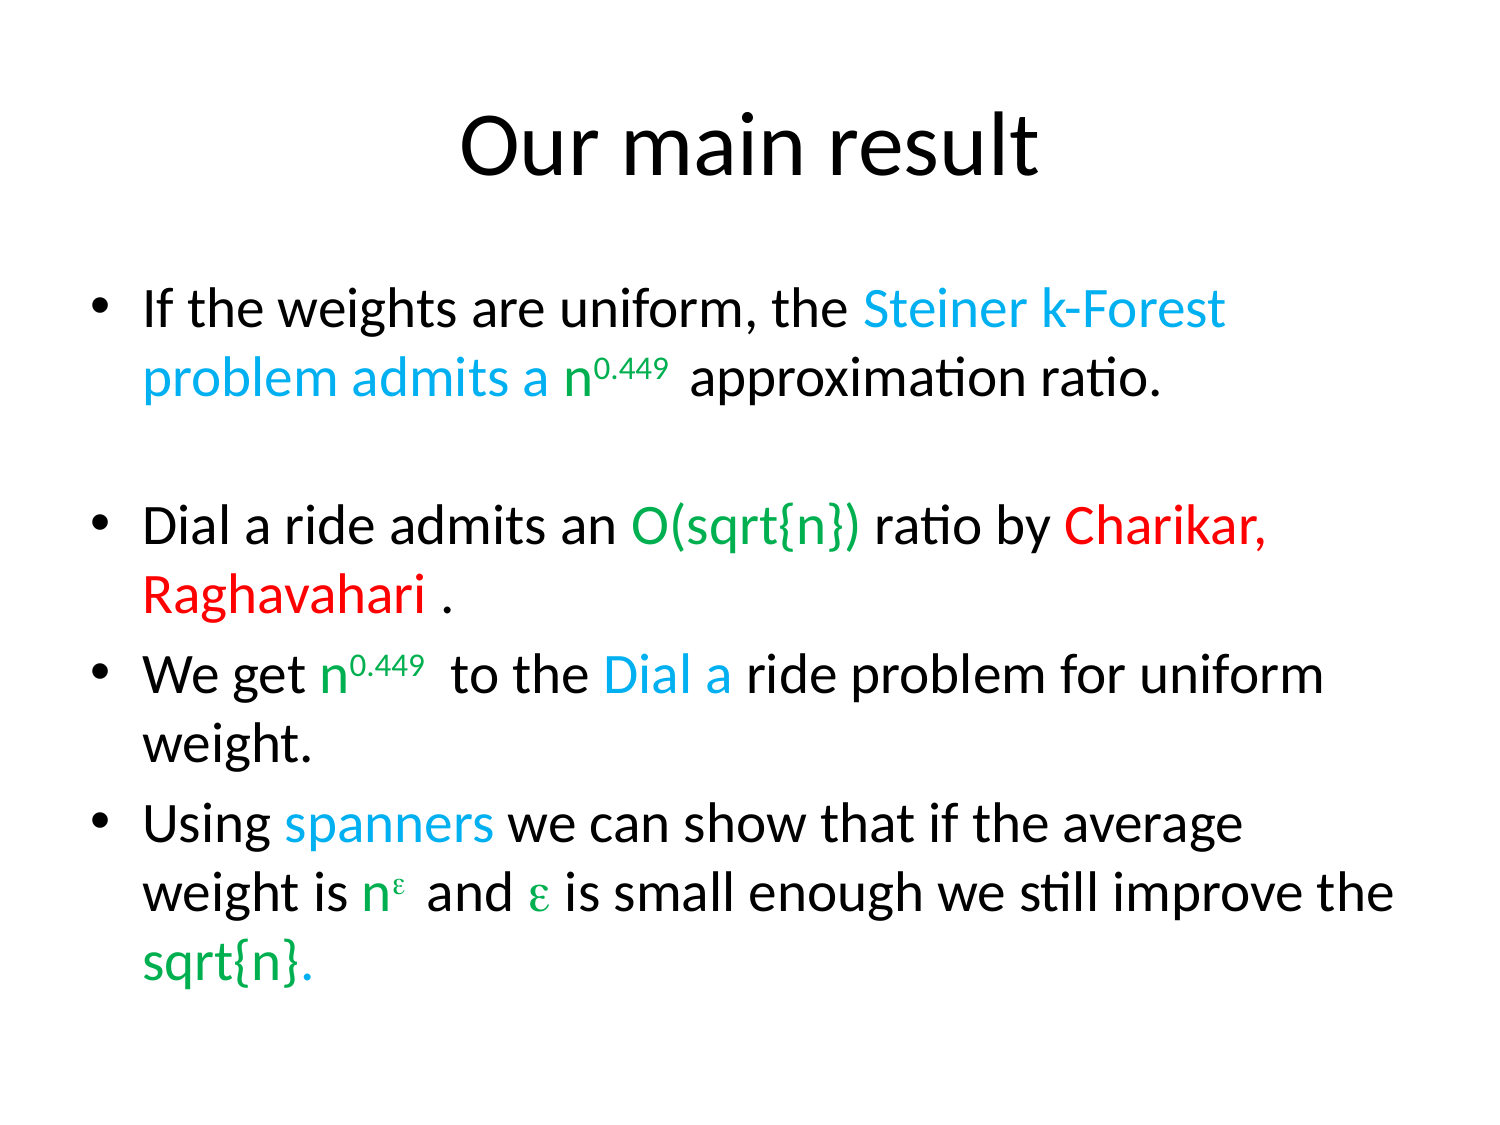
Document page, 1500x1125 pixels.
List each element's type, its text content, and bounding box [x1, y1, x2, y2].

list If the weights are uniform, the Steiner k-Forest problem admits a n0.449 approximation ratio. Dial a ride admits an O(sqrt{n}) ratio by Charikar, Raghavahari . We get n0.449 to the Dial a ride problem for uniform weight. Using spanners we can show that if the average weight is n and  is small enough we still improve the sqrt{n}. [75, 262, 1425, 1005]
title Our main result [75, 45, 1425, 233]
